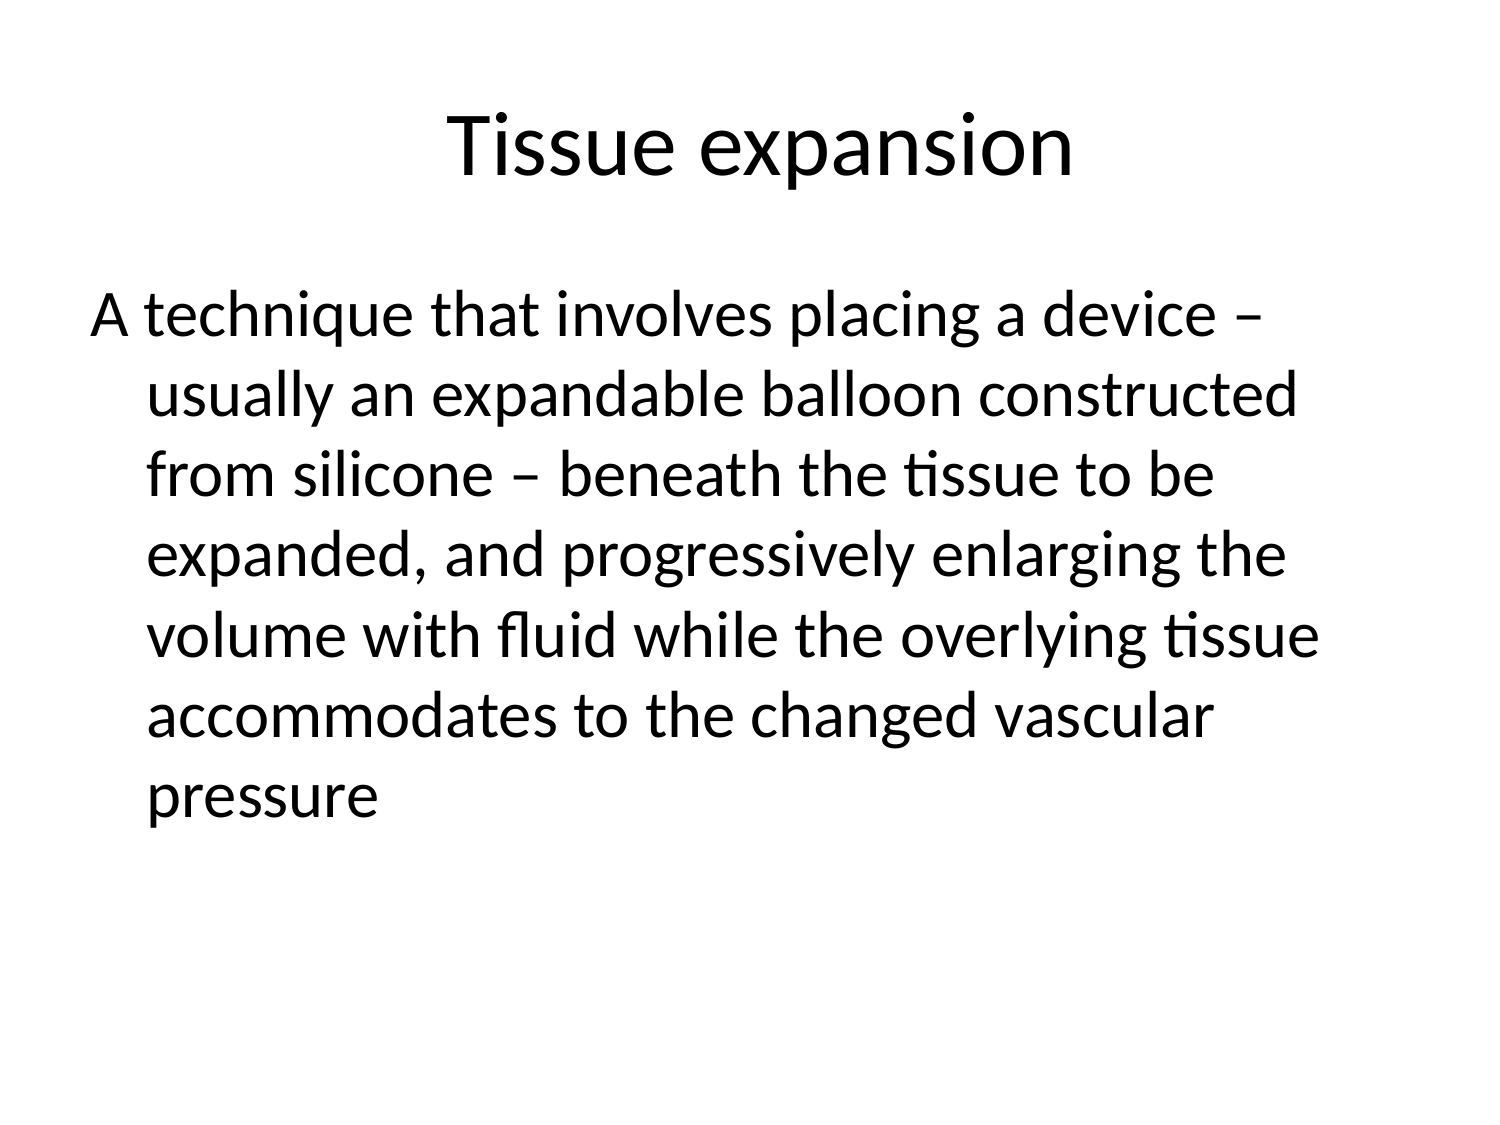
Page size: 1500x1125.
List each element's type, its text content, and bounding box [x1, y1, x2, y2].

list A technique that involves placing a device – usually an expandable balloon constructed from silicone – beneath the tissue to be expanded, and progressively enlarging the volume with fluid while the overlying tissue accommodates to the changed vascular pressure [75, 262, 1425, 1005]
title Tissue expansion [75, 45, 1425, 233]
